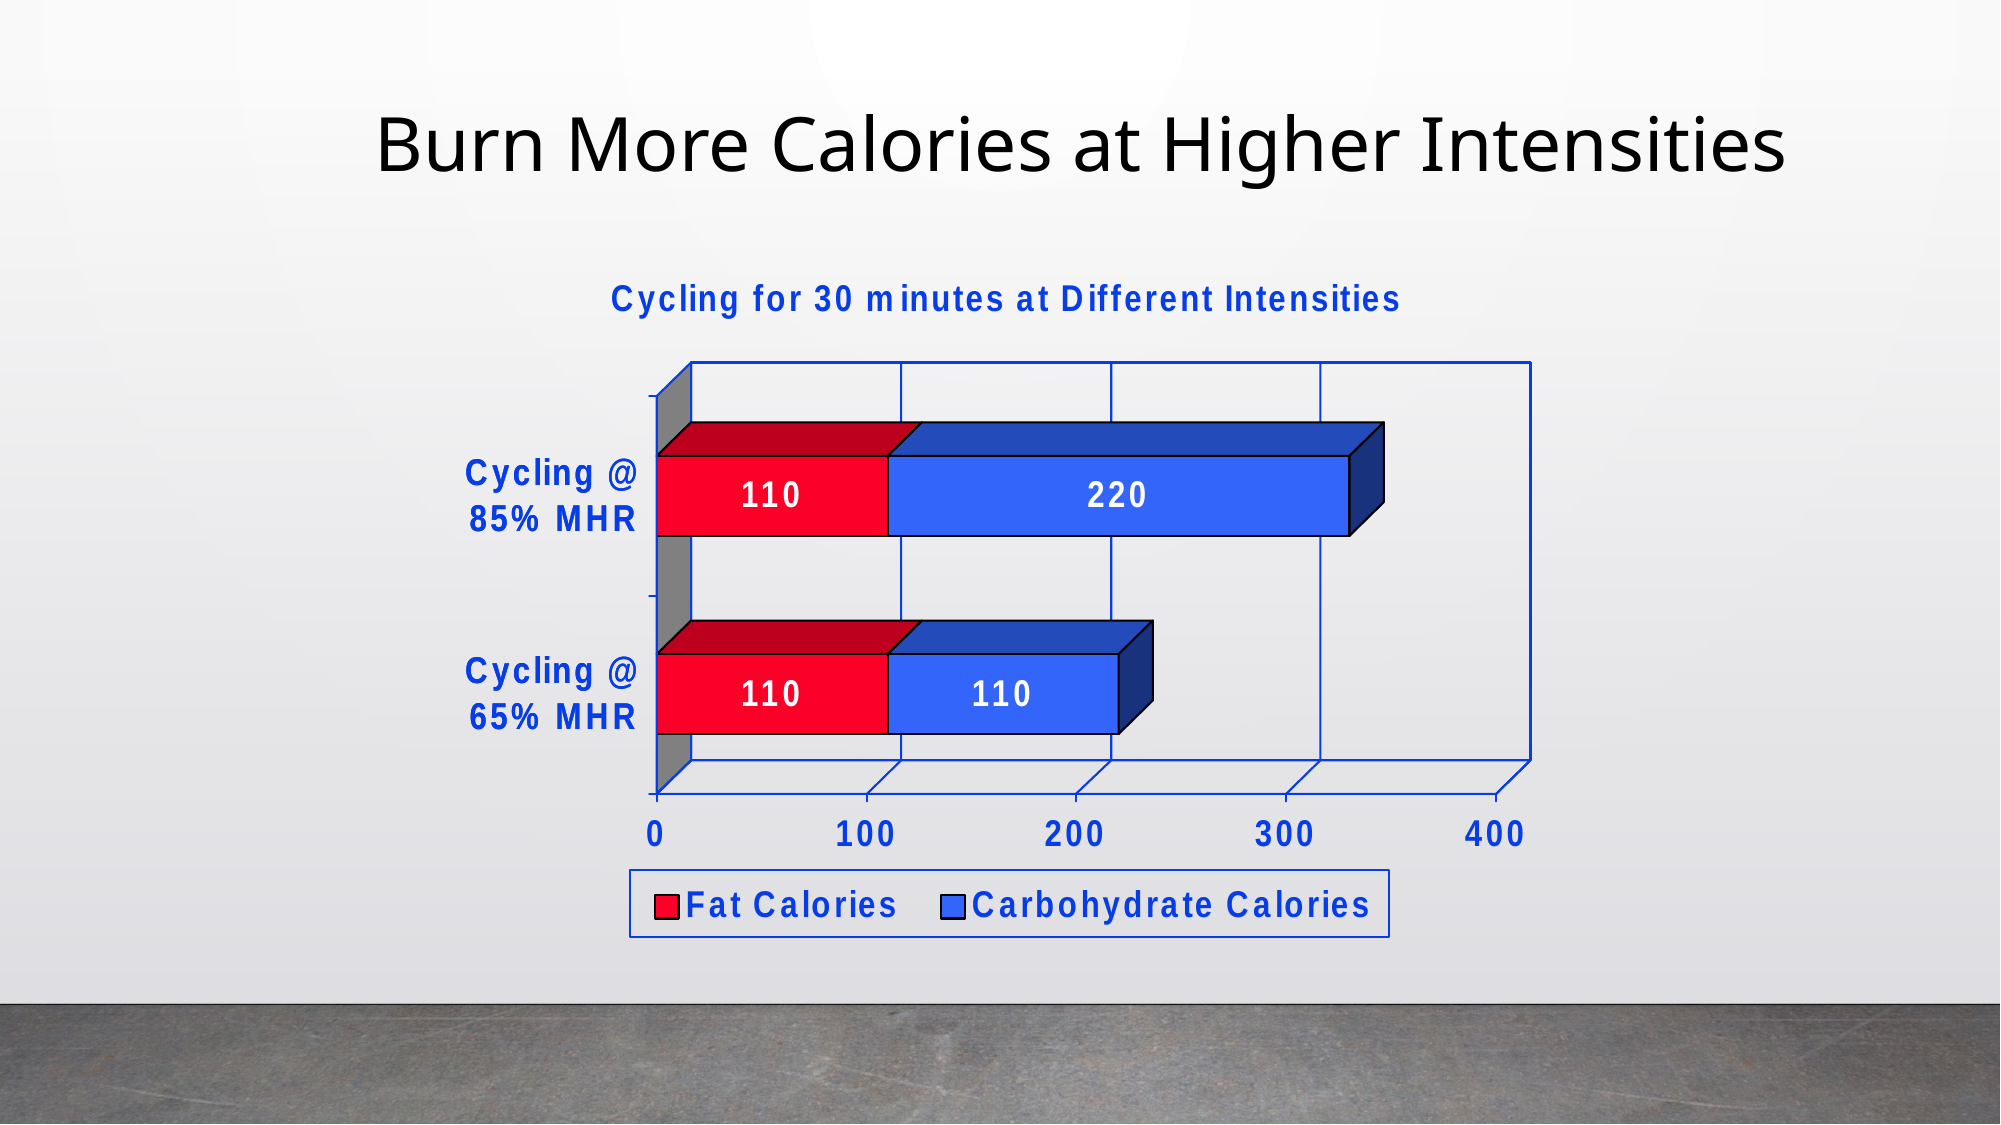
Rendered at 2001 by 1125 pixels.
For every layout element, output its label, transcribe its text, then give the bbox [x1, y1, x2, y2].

title Burn More Calories at Higher Intensities [359, 98, 1850, 287]
picture [0, 1004, 2000, 1124]
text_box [450, 254, 1550, 946]
